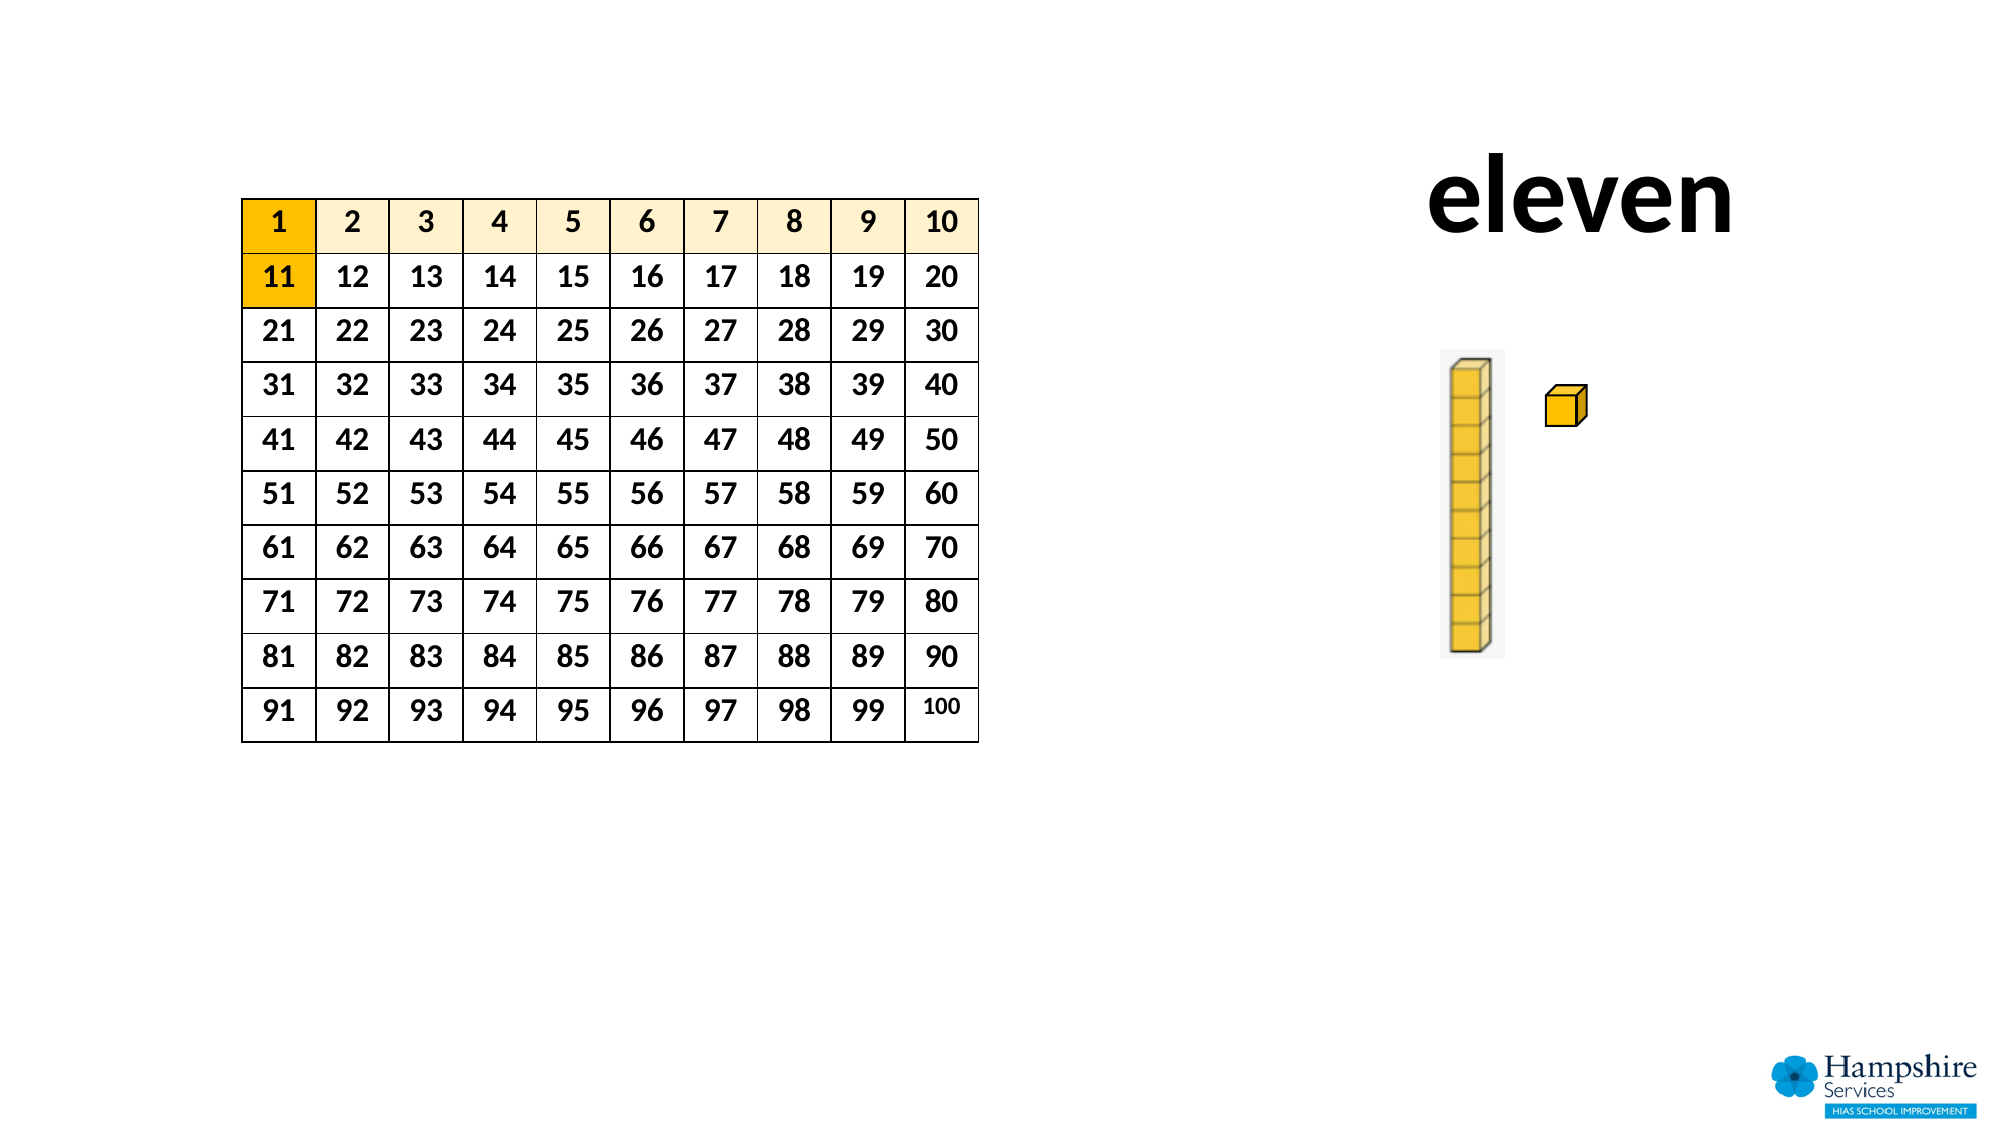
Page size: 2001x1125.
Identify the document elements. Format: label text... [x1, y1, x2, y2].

table_cell 97 [685, 689, 757, 741]
table_cell 89 [832, 634, 904, 687]
picture [1440, 349, 1505, 659]
table_cell 66 [611, 526, 683, 578]
table_cell 72 [317, 580, 388, 633]
table_cell 85 [537, 634, 609, 687]
table_cell 55 [537, 472, 609, 524]
table_cell 99 [832, 689, 904, 741]
table_cell 20 [906, 254, 978, 307]
table_cell 23 [390, 309, 462, 361]
table_cell 51 [243, 472, 315, 524]
table_cell 40 [906, 363, 978, 416]
table_cell 22 [317, 309, 388, 361]
text_box [1544, 384, 1588, 427]
table_cell 30 [906, 309, 978, 361]
table_cell 59 [832, 472, 904, 524]
table_cell 83 [390, 634, 462, 687]
table_header 4 [464, 200, 536, 253]
picture [1761, 1037, 1991, 1125]
table_header 9 [832, 200, 904, 253]
table_cell 35 [537, 363, 609, 416]
table_cell 82 [317, 634, 388, 687]
table_cell 46 [611, 417, 683, 470]
table_cell 80 [906, 580, 978, 633]
table_header 1 [243, 200, 315, 253]
table_cell 32 [317, 363, 388, 416]
table_cell 63 [390, 526, 462, 578]
table_cell 57 [685, 472, 757, 524]
table_cell 90 [906, 634, 978, 687]
table_cell 39 [832, 363, 904, 416]
table_cell 37 [685, 363, 757, 416]
table_cell 60 [906, 472, 978, 524]
table_cell 76 [611, 580, 683, 633]
table_cell 65 [537, 526, 609, 578]
table_cell 42 [317, 417, 388, 470]
table_cell 43 [390, 417, 462, 470]
table_cell 93 [390, 689, 462, 741]
table_cell 78 [758, 580, 830, 633]
table_cell 81 [243, 634, 315, 687]
table_cell 19 [832, 254, 904, 307]
table_cell 24 [464, 309, 536, 361]
table_cell 29 [832, 309, 904, 361]
table_cell 36 [611, 363, 683, 416]
table_cell 52 [317, 472, 388, 524]
table_cell 94 [464, 689, 536, 741]
table_cell 15 [537, 254, 609, 307]
table_cell 98 [758, 689, 830, 741]
table_cell 67 [685, 526, 757, 578]
table_header 8 [758, 200, 830, 253]
table_cell 48 [758, 417, 830, 470]
table_cell 27 [685, 309, 757, 361]
table_header 6 [611, 200, 683, 253]
table_cell 41 [243, 417, 315, 470]
table_cell 21 [243, 309, 315, 361]
table_cell 14 [464, 254, 536, 307]
table_cell 70 [906, 526, 978, 578]
table_cell 69 [832, 526, 904, 578]
table_cell 56 [611, 472, 683, 524]
table_cell 54 [464, 472, 536, 524]
table_cell 49 [832, 417, 904, 470]
table_cell 58 [758, 472, 830, 524]
table_cell 50 [906, 417, 978, 470]
table_cell 13 [390, 254, 462, 307]
table_cell 71 [243, 580, 315, 633]
table_header 10 [906, 200, 978, 253]
table_cell 91 [243, 689, 315, 741]
table_cell 34 [464, 363, 536, 416]
table_cell 38 [758, 363, 830, 416]
table_cell 25 [537, 309, 609, 361]
table_cell 77 [685, 580, 757, 633]
table_cell 87 [685, 634, 757, 687]
table_cell 11 [243, 254, 315, 307]
table_cell 95 [537, 689, 609, 741]
table_cell 88 [758, 634, 830, 687]
table_cell 75 [537, 580, 609, 633]
table_cell 62 [317, 526, 388, 578]
table_header 3 [390, 200, 462, 253]
table_cell 53 [390, 472, 462, 524]
table_cell 17 [685, 254, 757, 307]
table_cell 12 [317, 254, 388, 307]
table_cell 92 [317, 689, 388, 741]
table_cell 79 [832, 580, 904, 633]
table_cell 47 [685, 417, 757, 470]
table_cell 74 [464, 580, 536, 633]
table_cell 28 [758, 309, 830, 361]
table_cell 100 [906, 689, 978, 741]
table_cell 31 [243, 363, 315, 416]
table_header 5 [537, 200, 609, 253]
table_cell 68 [758, 526, 830, 578]
table_cell 18 [758, 254, 830, 307]
table_cell 16 [611, 254, 683, 307]
table_cell 73 [390, 580, 462, 633]
table_cell 33 [390, 363, 462, 416]
table_cell 61 [243, 526, 315, 578]
table_cell 44 [464, 417, 536, 470]
table_cell 86 [611, 634, 683, 687]
table_cell 45 [537, 417, 609, 470]
table_cell 26 [611, 309, 683, 361]
table_header 7 [685, 200, 757, 253]
table_cell 96 [611, 689, 683, 741]
table_cell 64 [464, 526, 536, 578]
table_cell 84 [464, 634, 536, 687]
table_header 2 [317, 200, 388, 253]
text_box eleven [1411, 113, 1751, 263]
